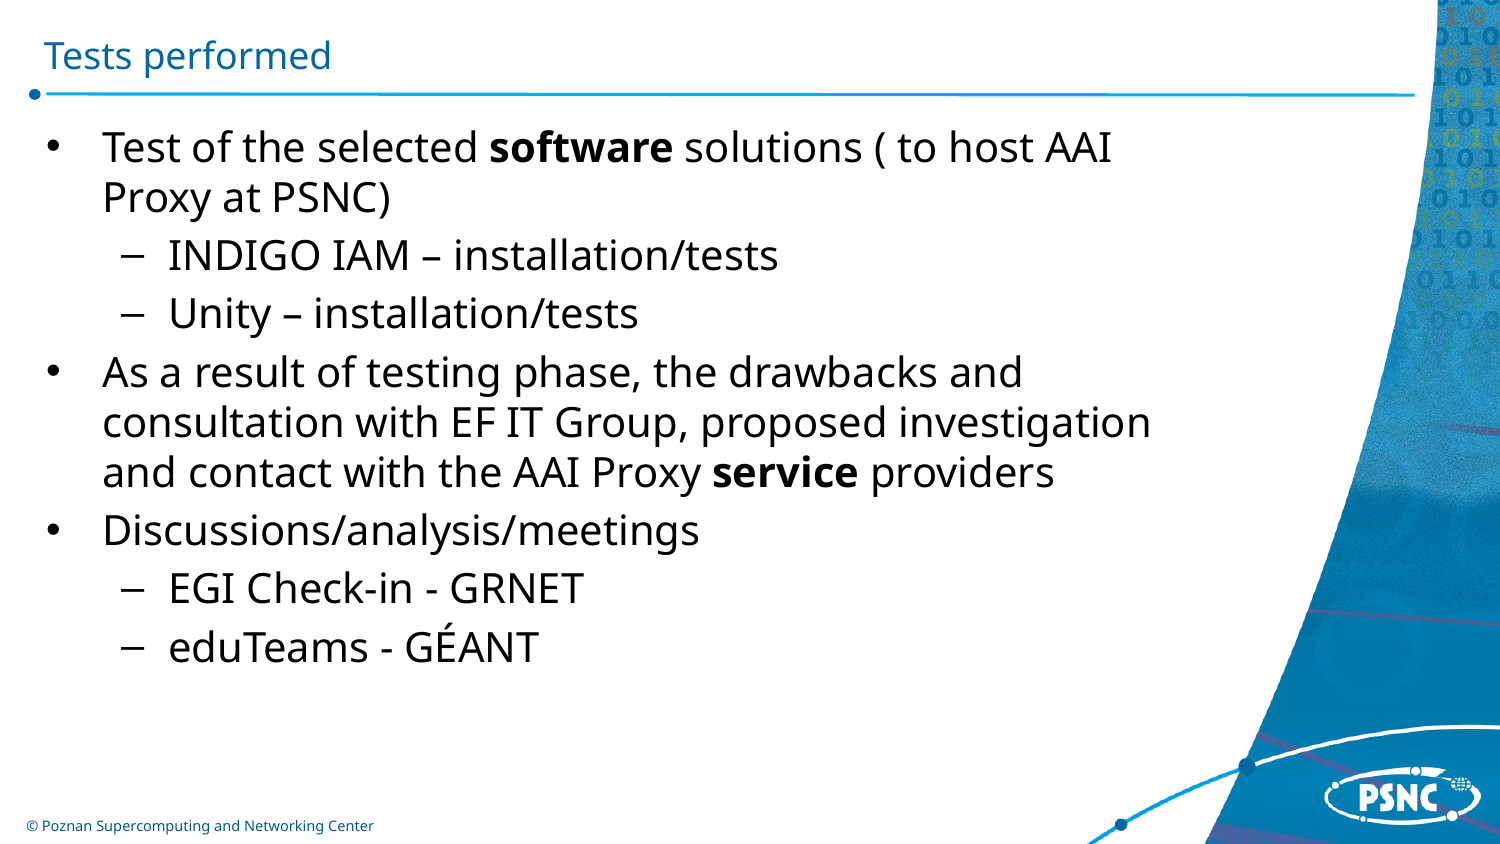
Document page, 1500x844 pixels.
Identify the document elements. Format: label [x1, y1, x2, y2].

text_box [0, 0, 1500, 844]
